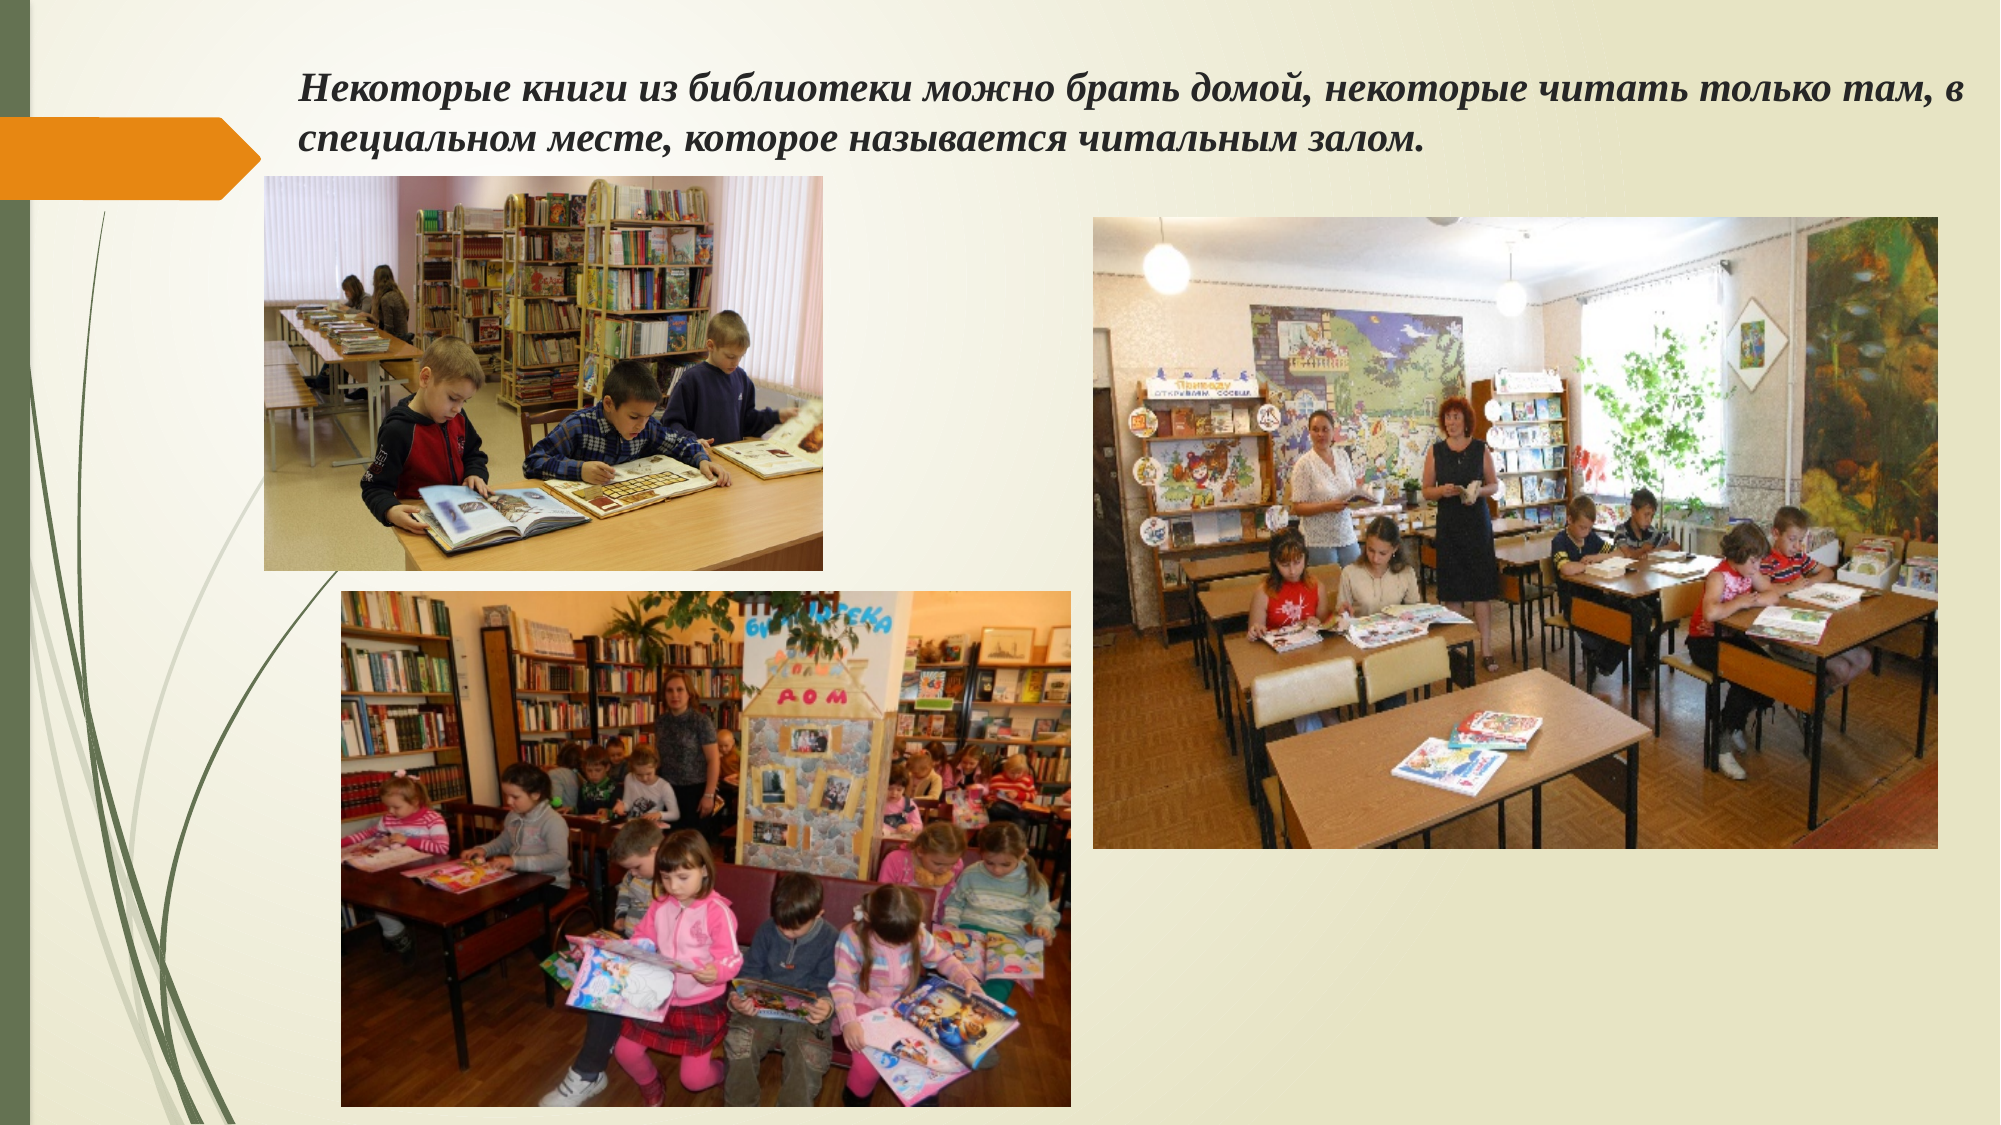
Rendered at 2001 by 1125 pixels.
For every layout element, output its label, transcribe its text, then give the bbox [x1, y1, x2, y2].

picture [341, 591, 1072, 1107]
title Некоторые книги из библиотеки можно брать домой, некоторые читать только там, в специальном месте, которое называется читальным залом. [283, 52, 1988, 157]
picture [1093, 217, 1938, 850]
picture [264, 176, 824, 572]
